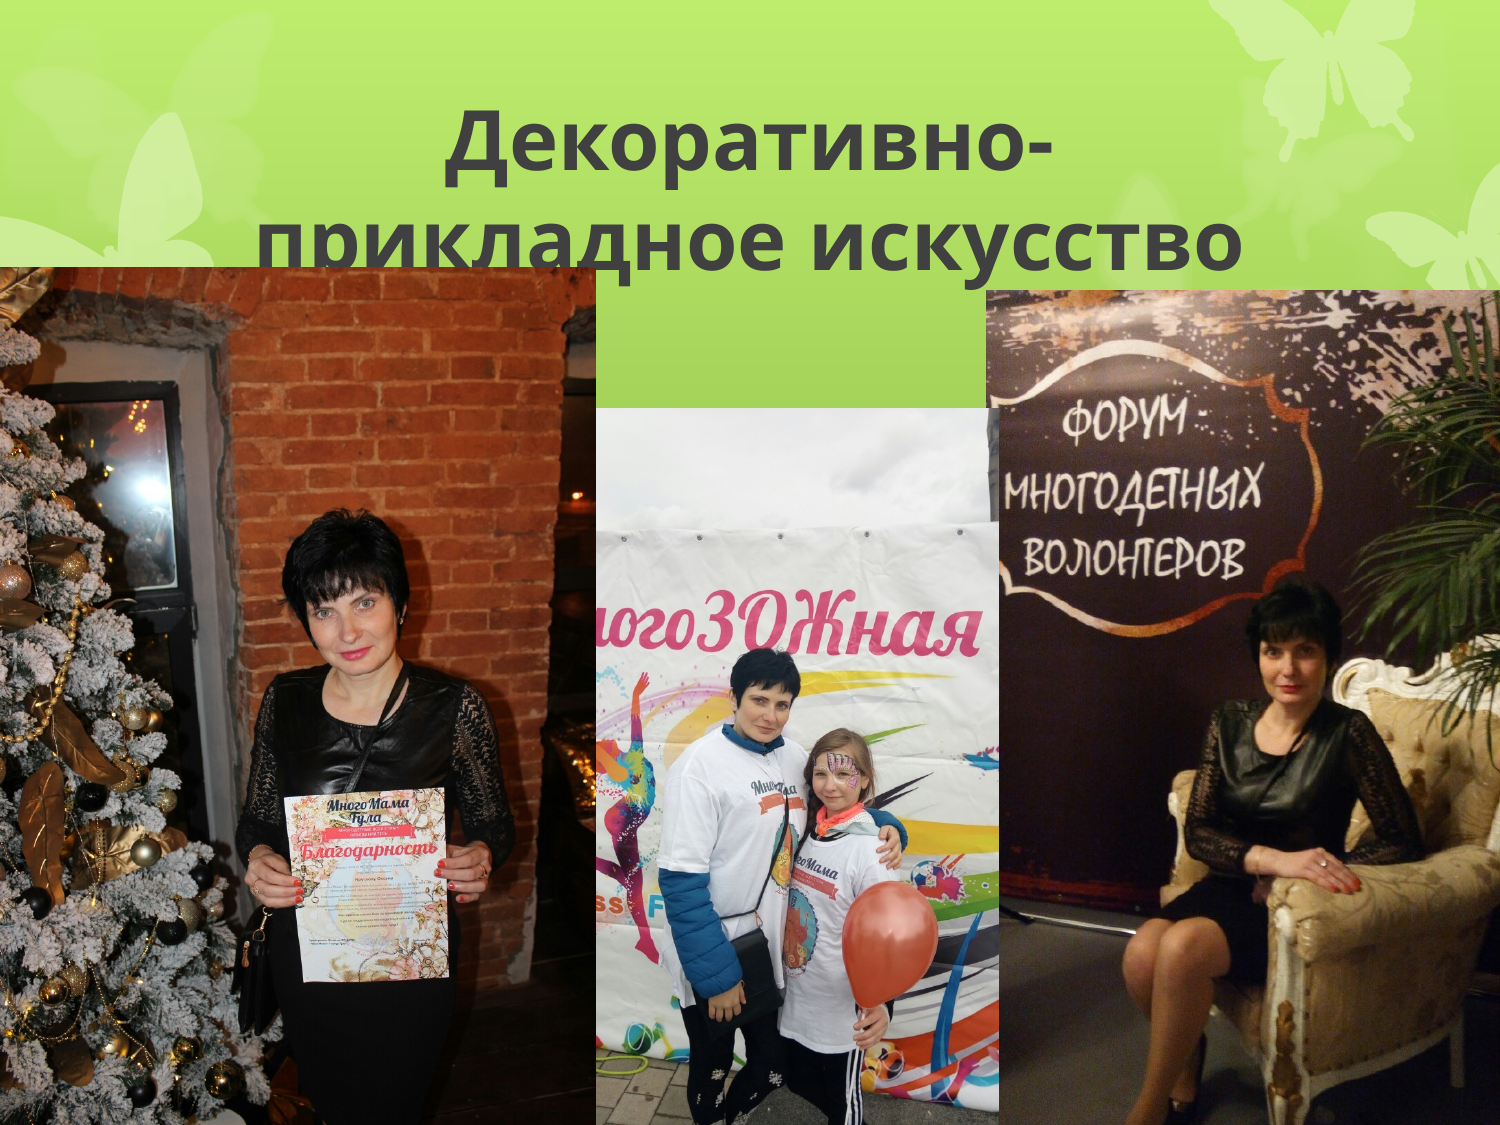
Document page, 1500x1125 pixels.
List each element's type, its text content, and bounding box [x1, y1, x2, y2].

picture [0, 266, 1500, 1125]
title Декоративно-прикладное искусство [165, 110, 1335, 263]
